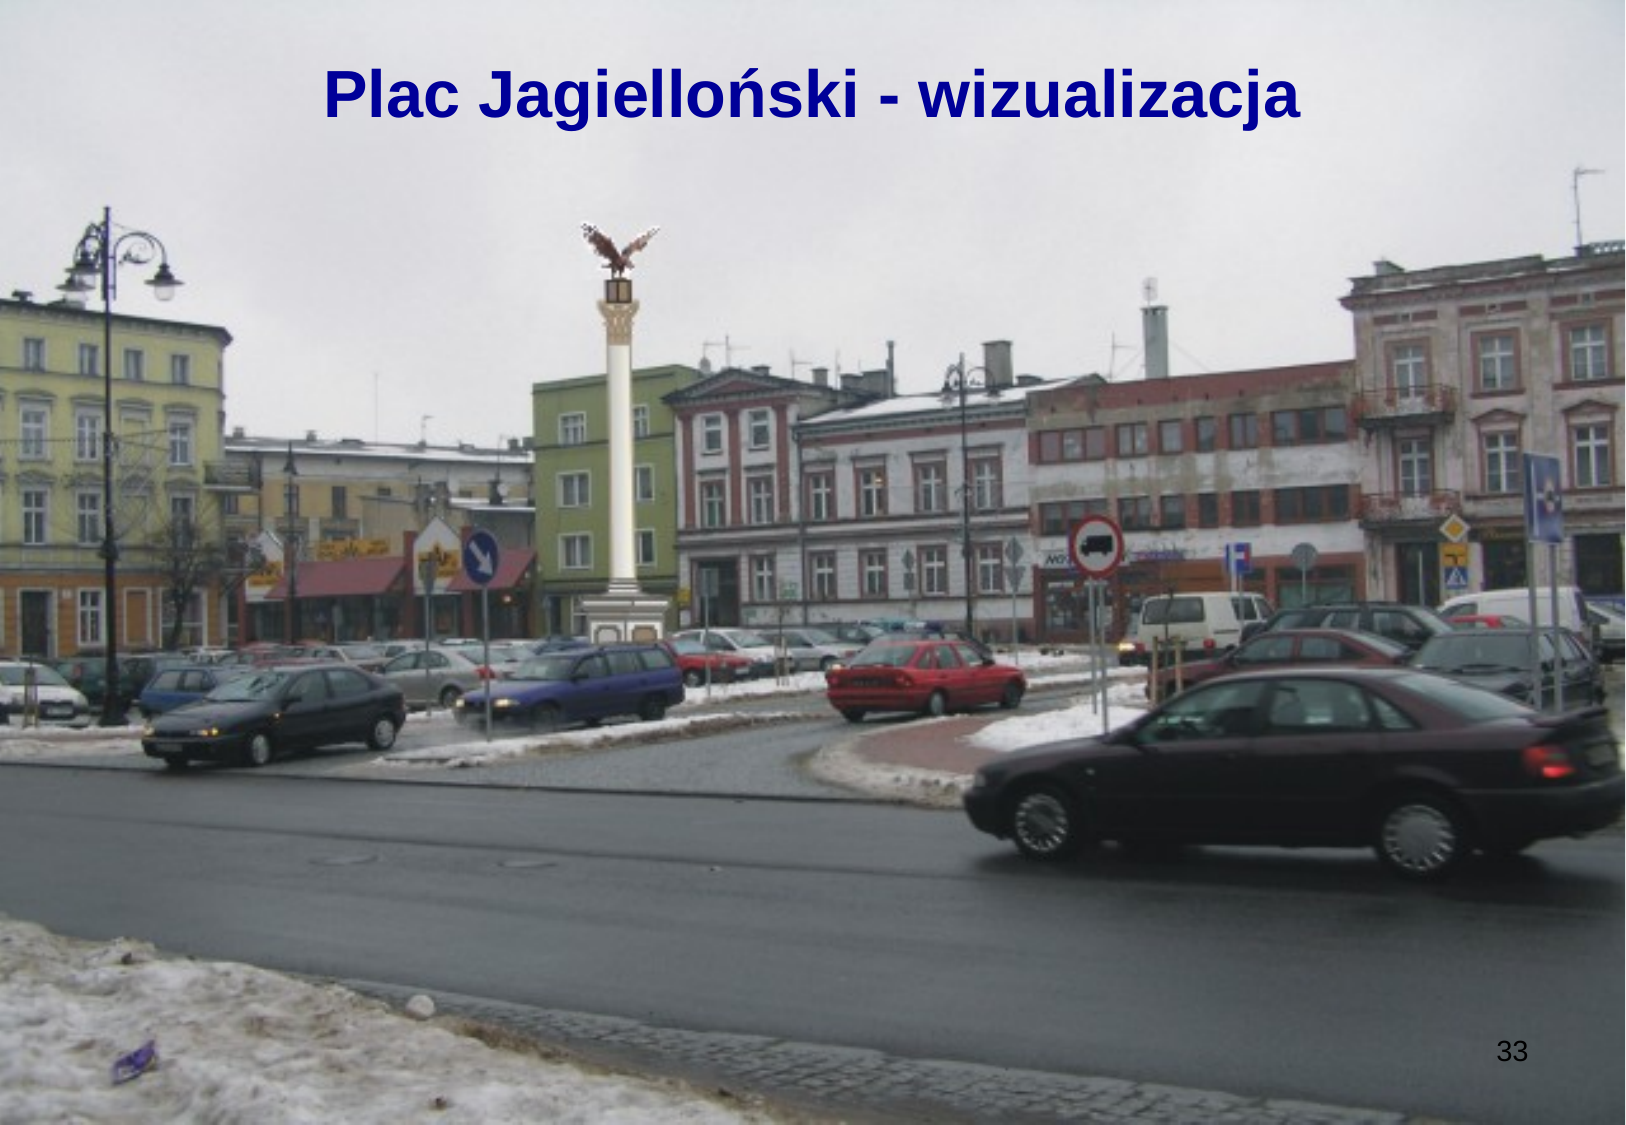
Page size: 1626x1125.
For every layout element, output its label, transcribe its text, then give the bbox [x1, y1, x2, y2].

slide_number 33 [1164, 1024, 1544, 1103]
picture [0, 0, 1626, 1125]
title Plac Jagielloński - wizualizacja [81, 45, 1544, 138]
